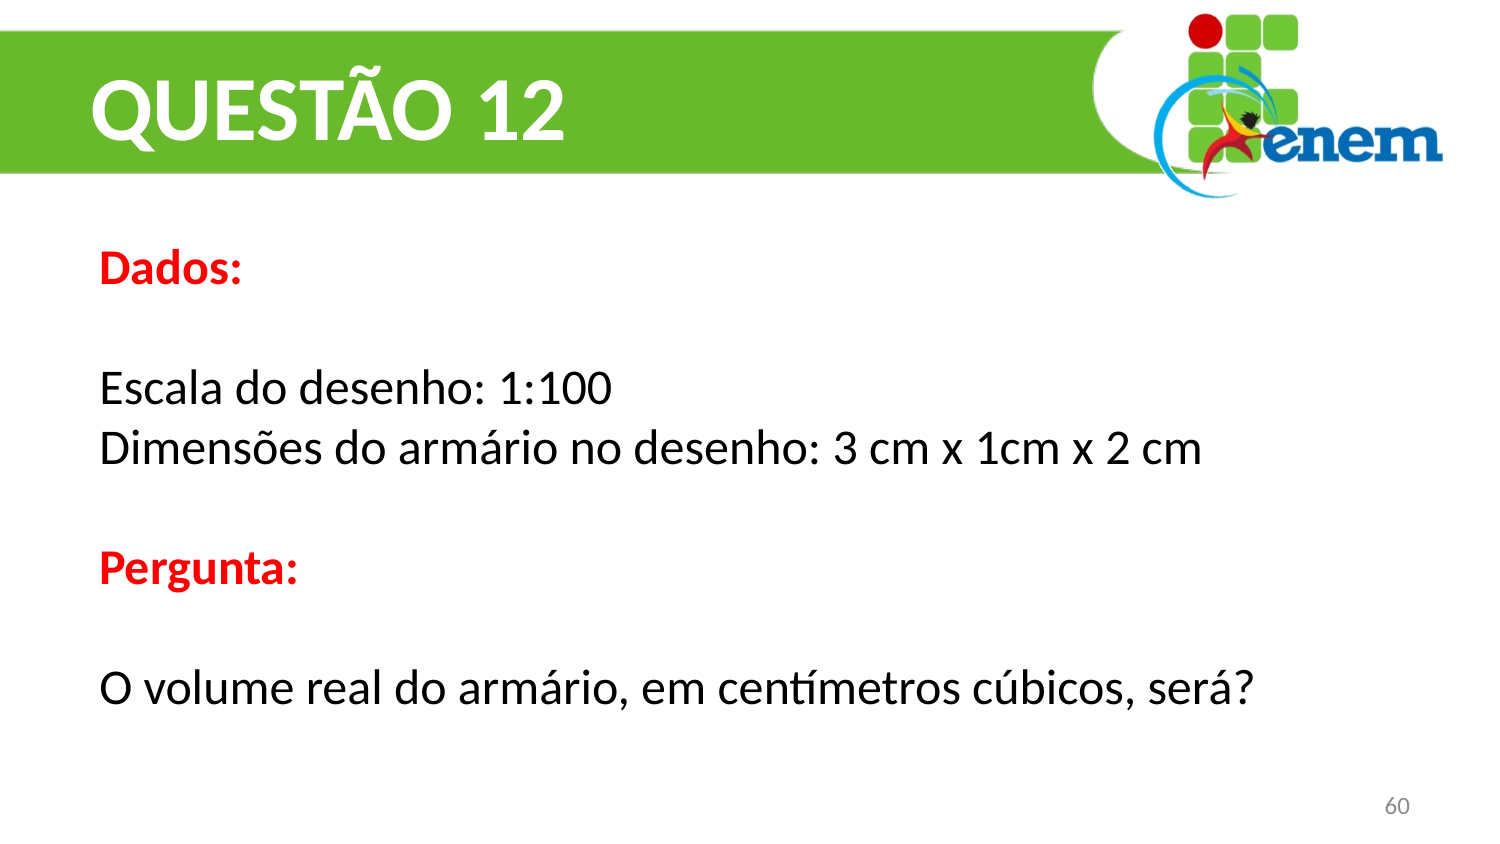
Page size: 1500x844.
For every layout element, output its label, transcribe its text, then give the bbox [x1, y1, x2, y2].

title QUESTÃO 12 [75, 33, 1146, 175]
picture [0, 0, 1500, 844]
slide_number 60 [1074, 782, 1425, 827]
text_box Dados: Escala do desenho: 1:100 Dimensões do armário no desenho: 3 cm x 1cm x 2 cm Pergunta: O volume real do armário, em centímetros cúbicos, será? [74, 196, 1425, 789]
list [1151, 8, 1446, 201]
